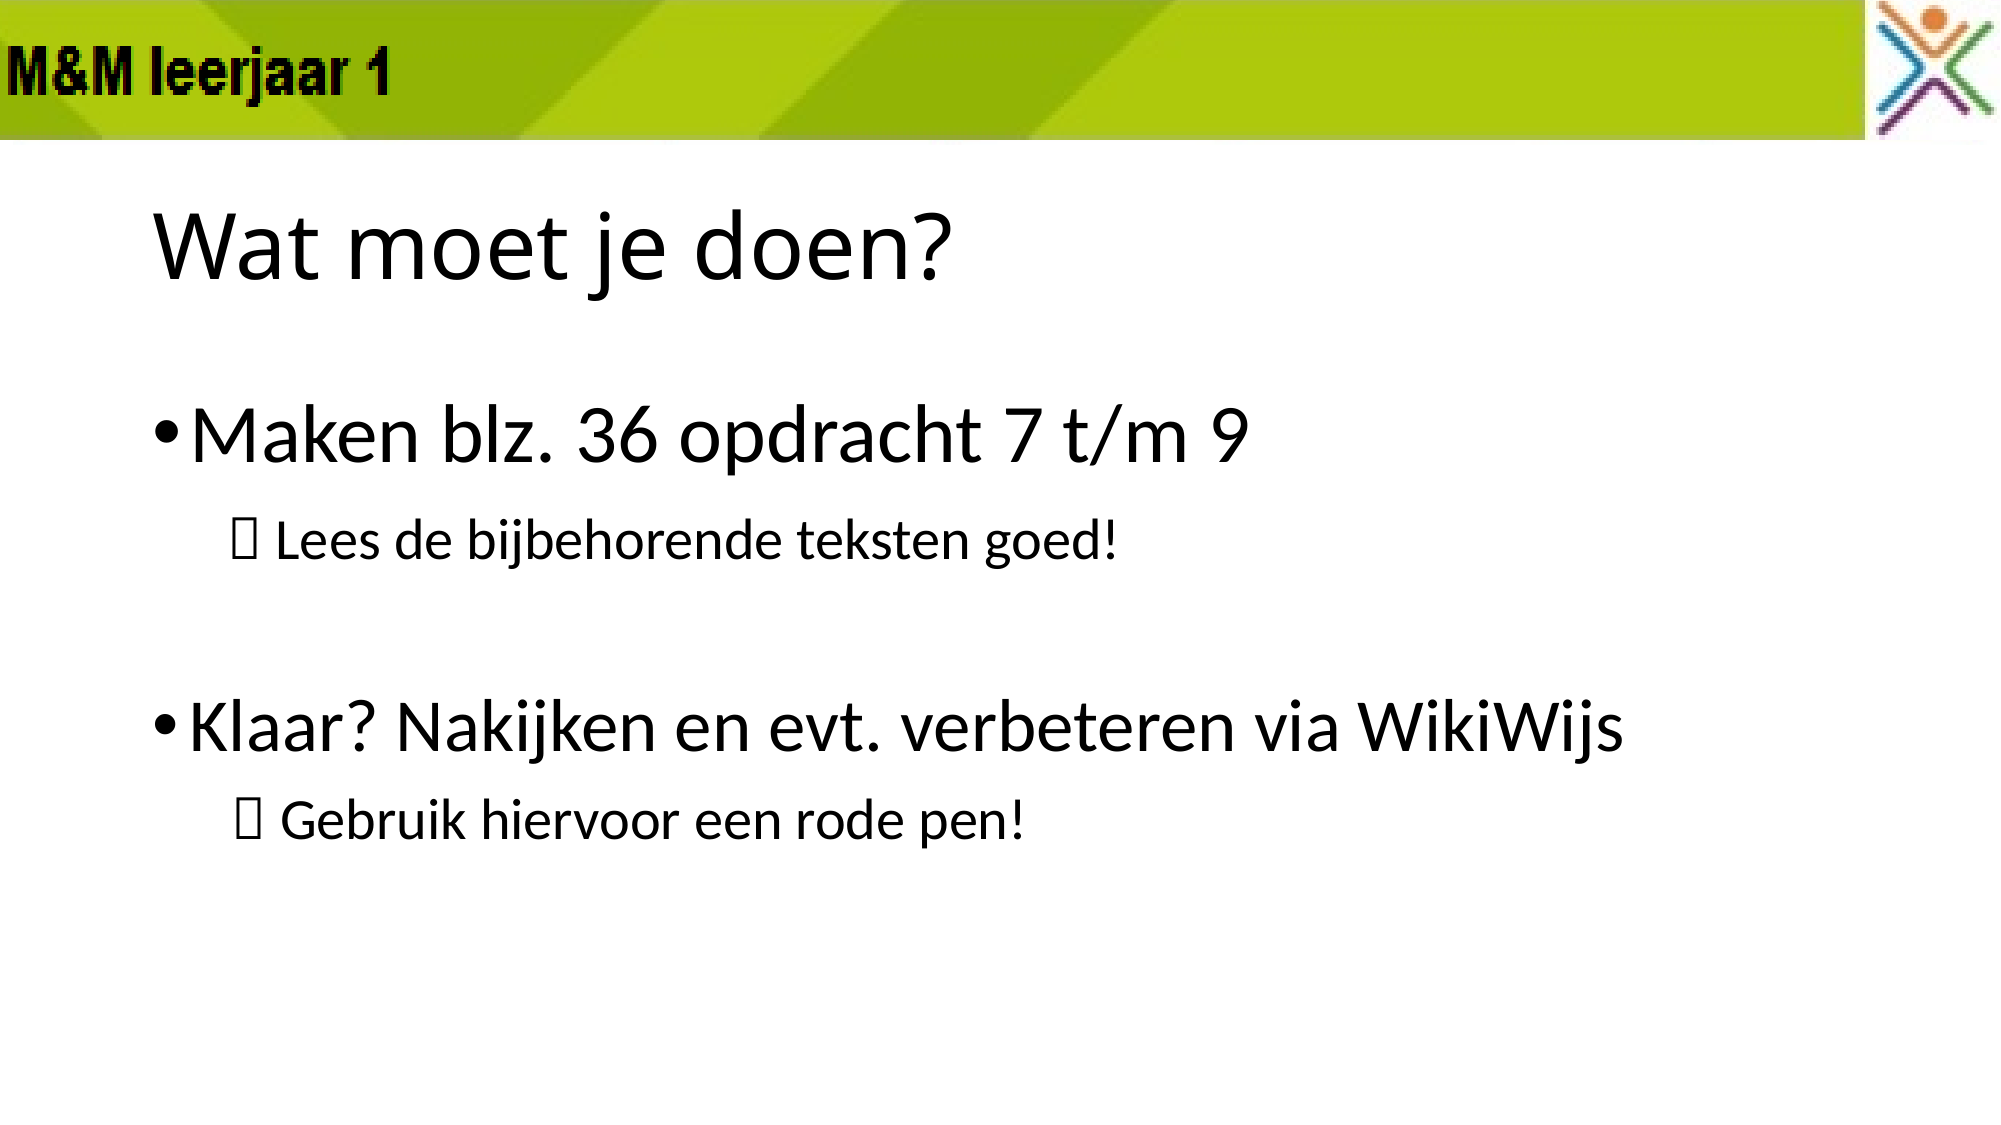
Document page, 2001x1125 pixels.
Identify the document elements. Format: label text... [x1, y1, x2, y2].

list Maken blz. 36 opdracht 7 t/m 9  Lees de bijbehorende teksten goed! Klaar? Nakijken en evt. verbeteren via WikiWijs  Gebruik hiervoor een rode pen! [137, 383, 1863, 1078]
title Wat moet je doen? [137, 145, 1863, 359]
picture [0, 0, 2000, 145]
